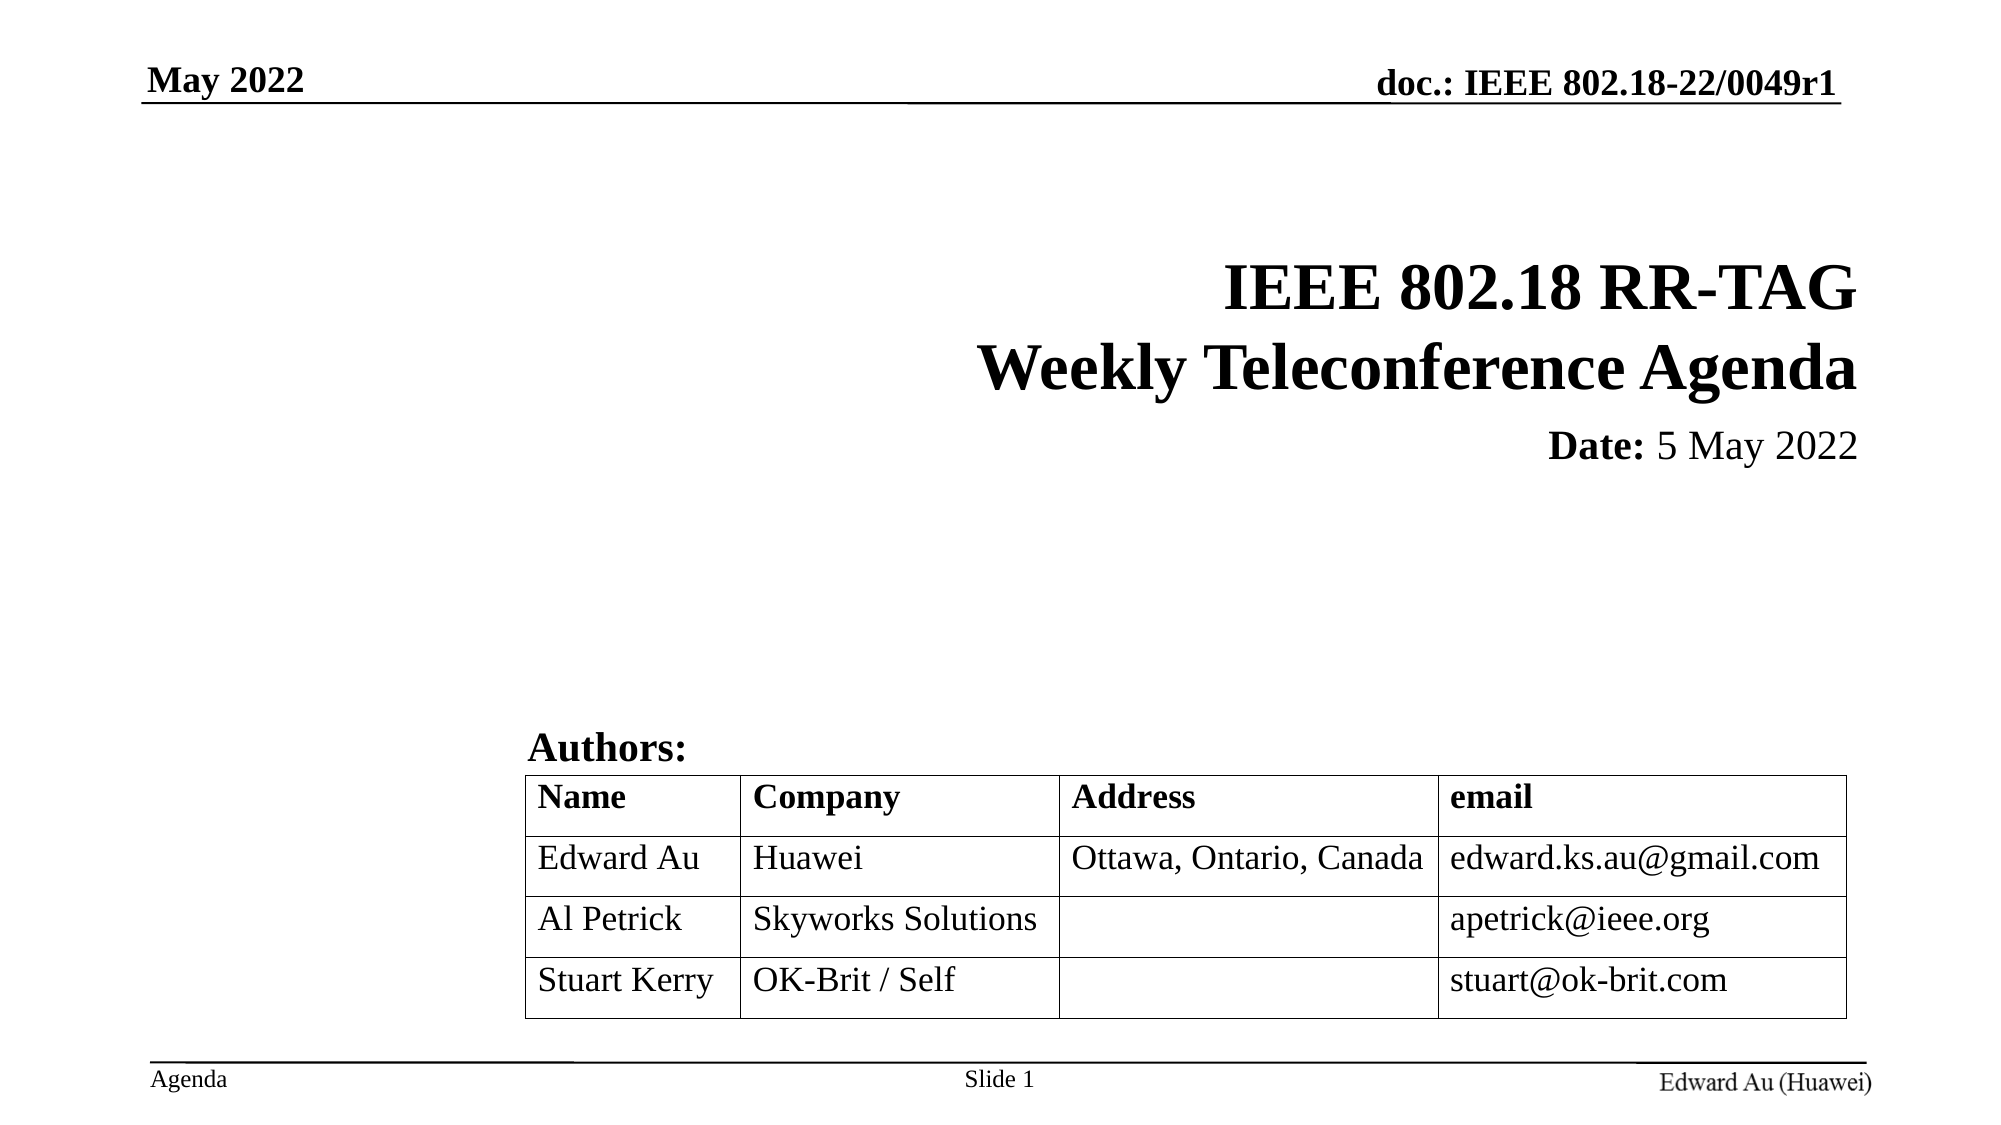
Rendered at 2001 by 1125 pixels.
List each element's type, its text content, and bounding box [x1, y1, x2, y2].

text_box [509, 774, 1949, 1125]
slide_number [146, 54, 526, 101]
title IEEE 802.18 RR-TAG Weekly Teleconference Agenda [598, 235, 1875, 410]
list Date: 5 May 2022 [598, 410, 1875, 538]
picture [1174, 1058, 1887, 1113]
text_box Authors: [512, 712, 750, 773]
